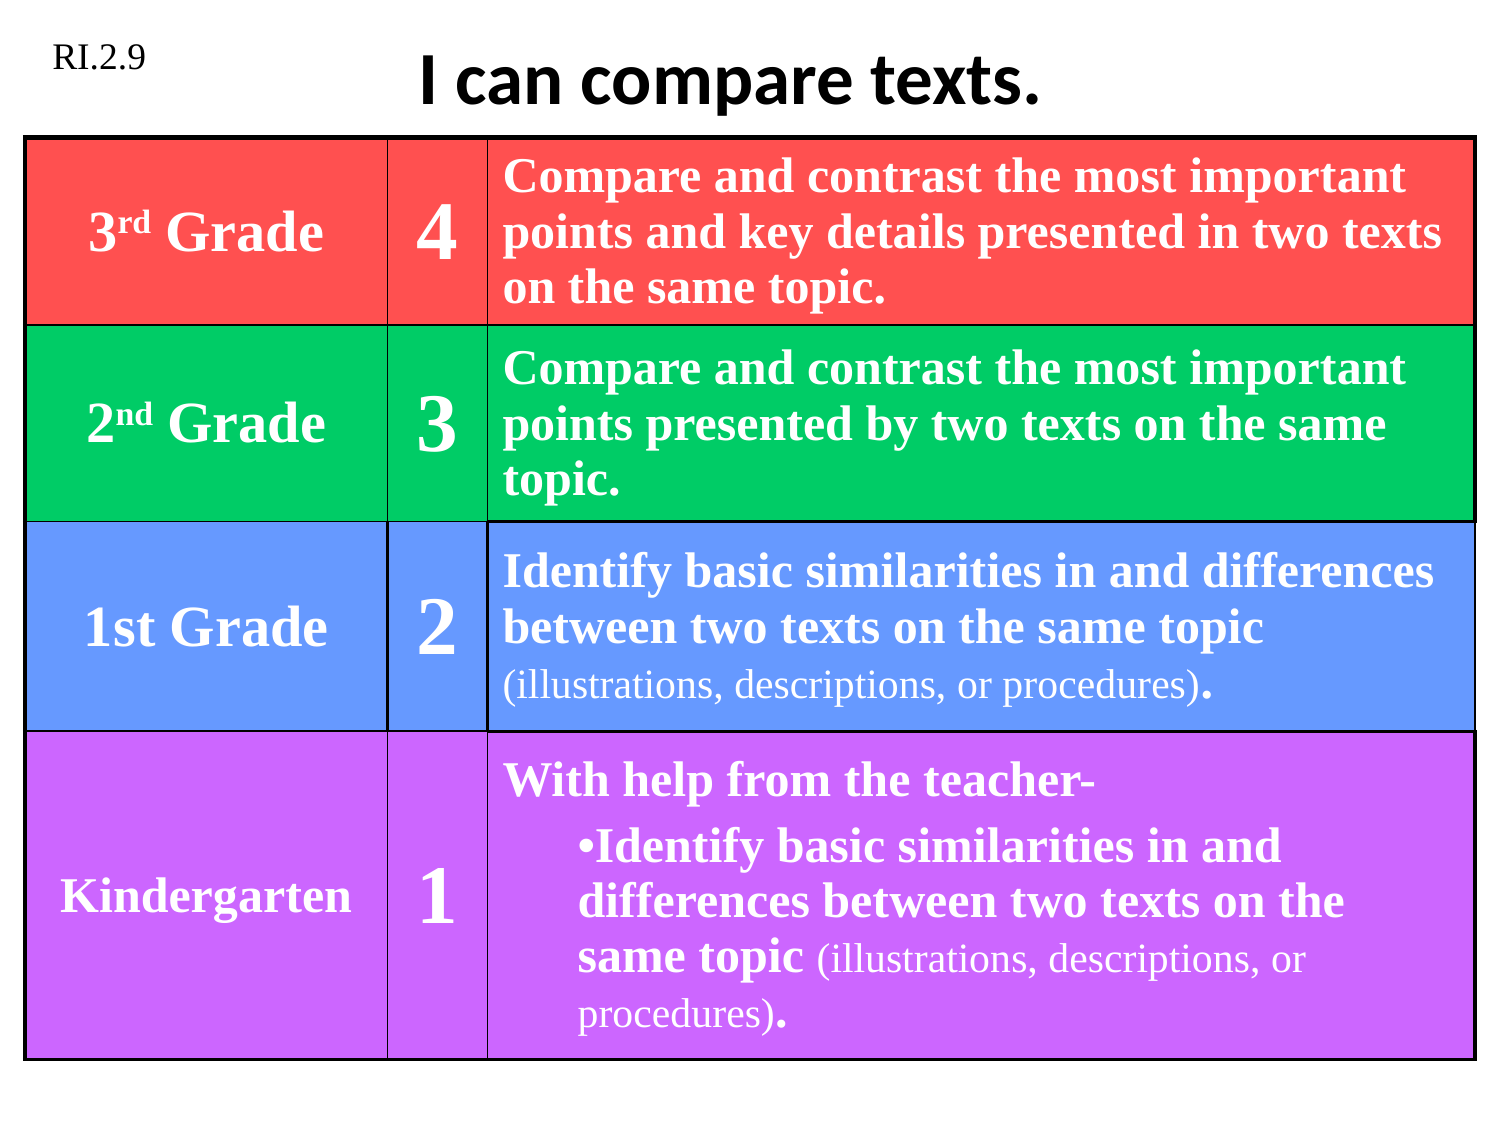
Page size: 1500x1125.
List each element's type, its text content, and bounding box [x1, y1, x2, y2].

table_cell 1st Grade [27, 522, 386, 730]
table_header Compare and contrast the most important points and key details presented in two texts on the same topic. [488, 140, 1473, 324]
table_header 3rd Grade [27, 140, 387, 324]
text_box RI.2.9 [37, 24, 250, 85]
table_cell With help from the teacher- Identify basic similarities in and differences between two texts on the same topic (illustrations, descriptions, or procedures). [488, 733, 1473, 1058]
table_cell Kindergarten [27, 732, 387, 1058]
title I can compare texts. [24, 0, 1438, 135]
table_cell 1 [388, 732, 487, 1058]
table_cell 3 [388, 326, 487, 521]
table_cell 2nd Grade [27, 326, 387, 521]
table_cell Identify basic similarities in and differences between two texts on the same topic (illustrations, descriptions, or procedures). [489, 523, 1474, 730]
table_cell 2 [389, 522, 486, 730]
table_cell Compare and contrast the most important points presented by two texts on the same topic. [488, 326, 1473, 520]
table_header 4 [388, 140, 487, 324]
